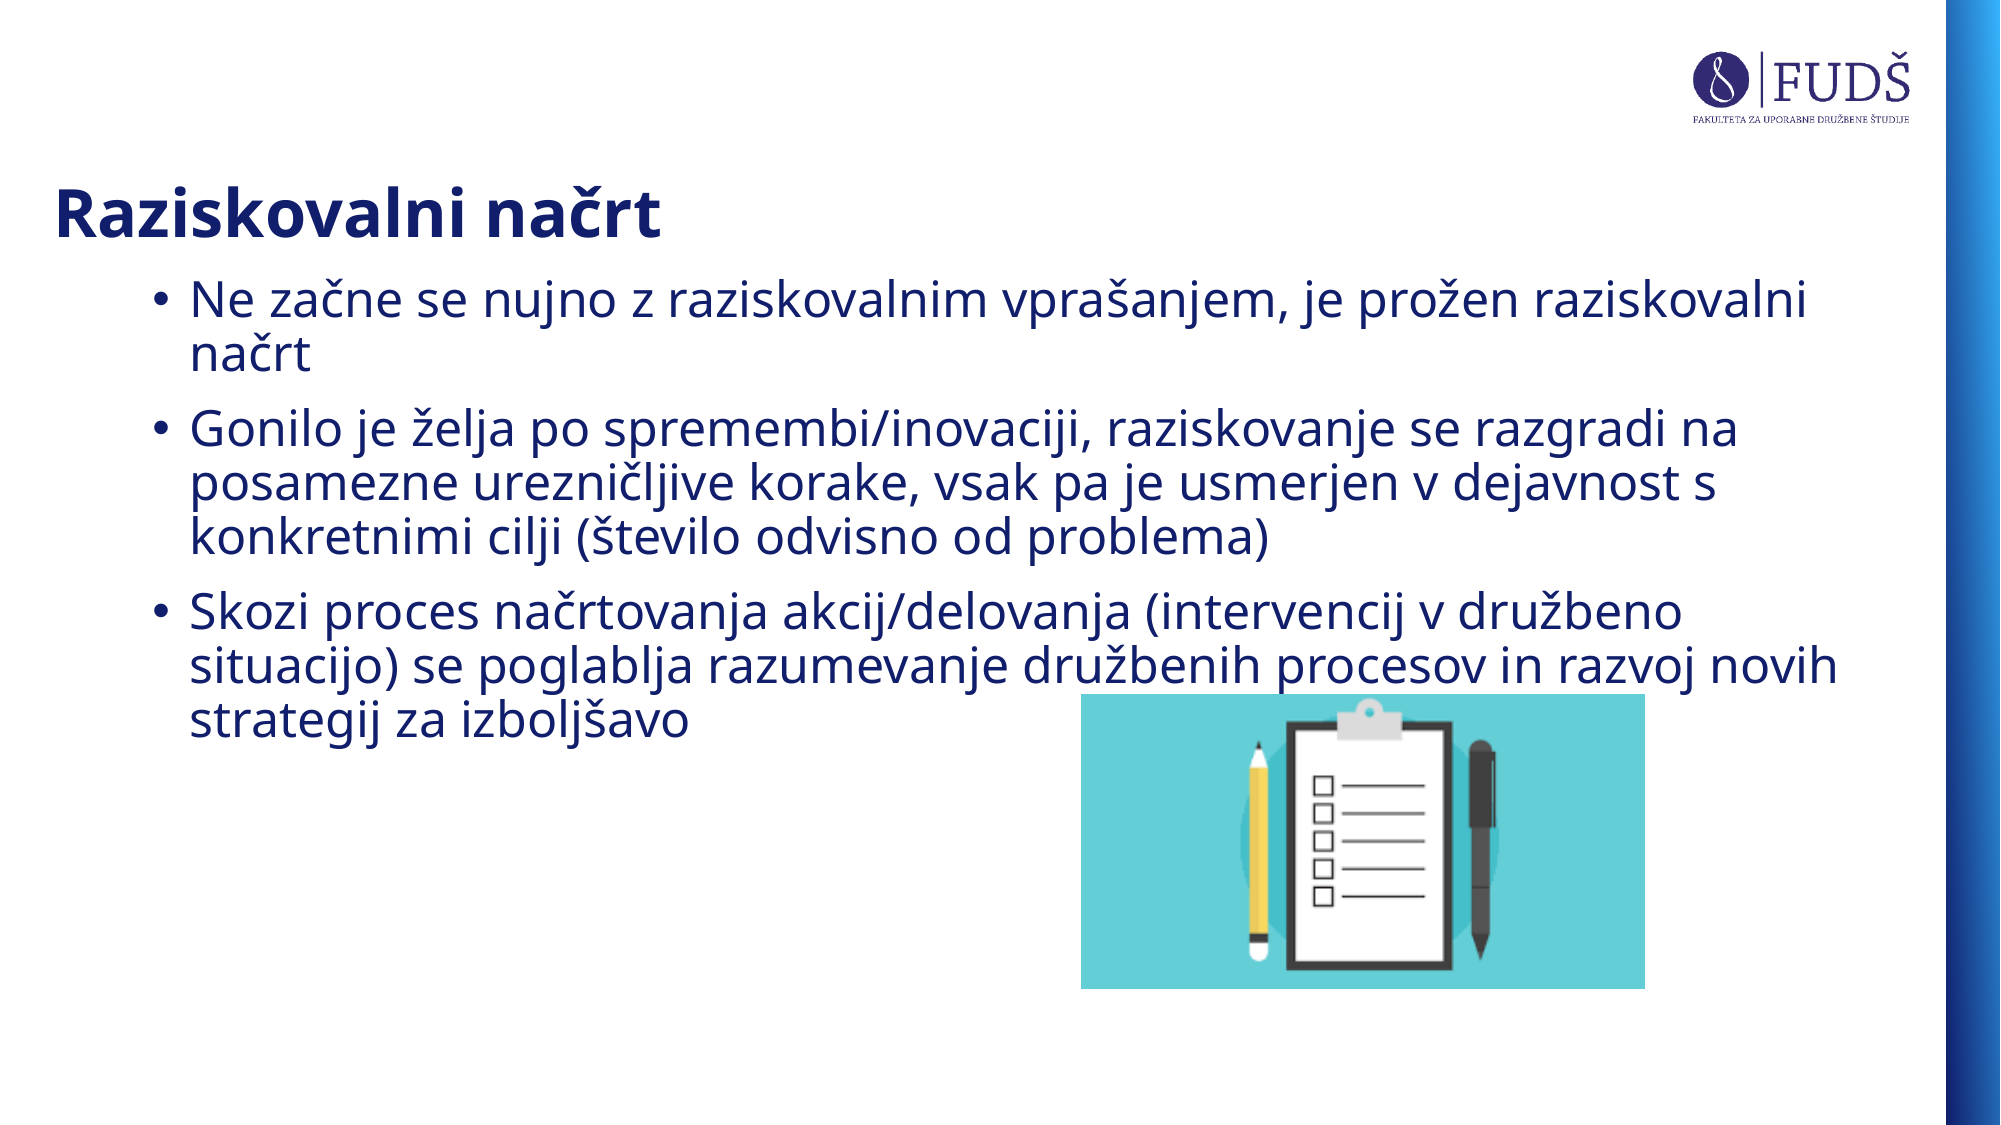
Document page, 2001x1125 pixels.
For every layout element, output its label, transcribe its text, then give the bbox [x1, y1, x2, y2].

list Ne začne se nujno z raziskovalnim vprašanjem, je prožen raziskovalni načrt Gonilo je želja po spremembi/inovaciji, raziskovanje se razgradi na posamezne urezničljive korake, vsak pa je usmerjen v dejavnost s konkretnimi cilji (število odvisno od problema) Skozi proces načrtovanja akcij/delovanja (intervencij v družbeno situacijo) se poglablja razumevanje družbenih procesov in razvoj novih strategij za izboljšavo [137, 267, 1863, 981]
picture [1946, 0, 2000, 1125]
title Raziskovalni načrt [38, 51, 1625, 260]
picture [1081, 694, 1645, 989]
picture [1681, 45, 1921, 129]
